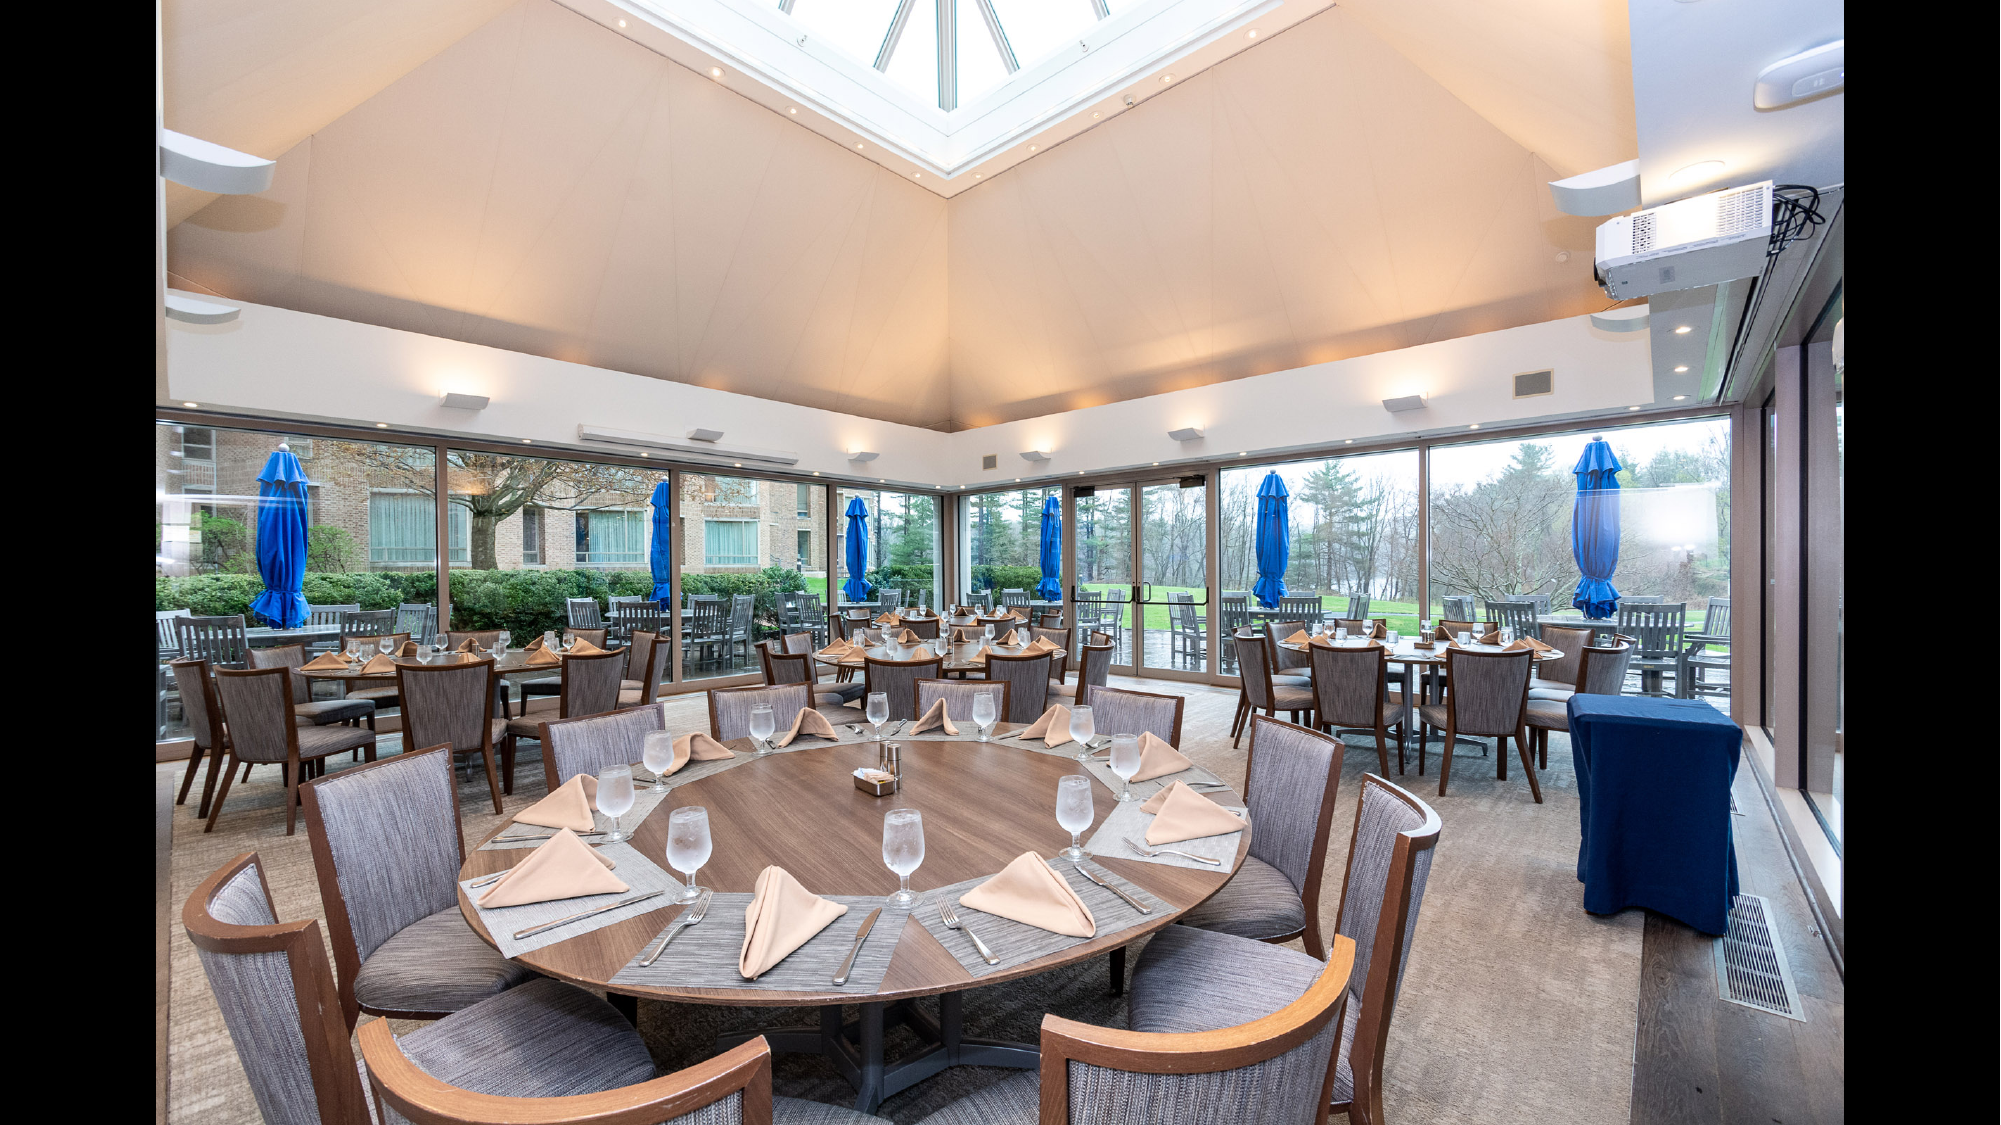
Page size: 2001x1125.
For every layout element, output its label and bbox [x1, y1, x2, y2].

picture [156, 0, 1844, 1125]
